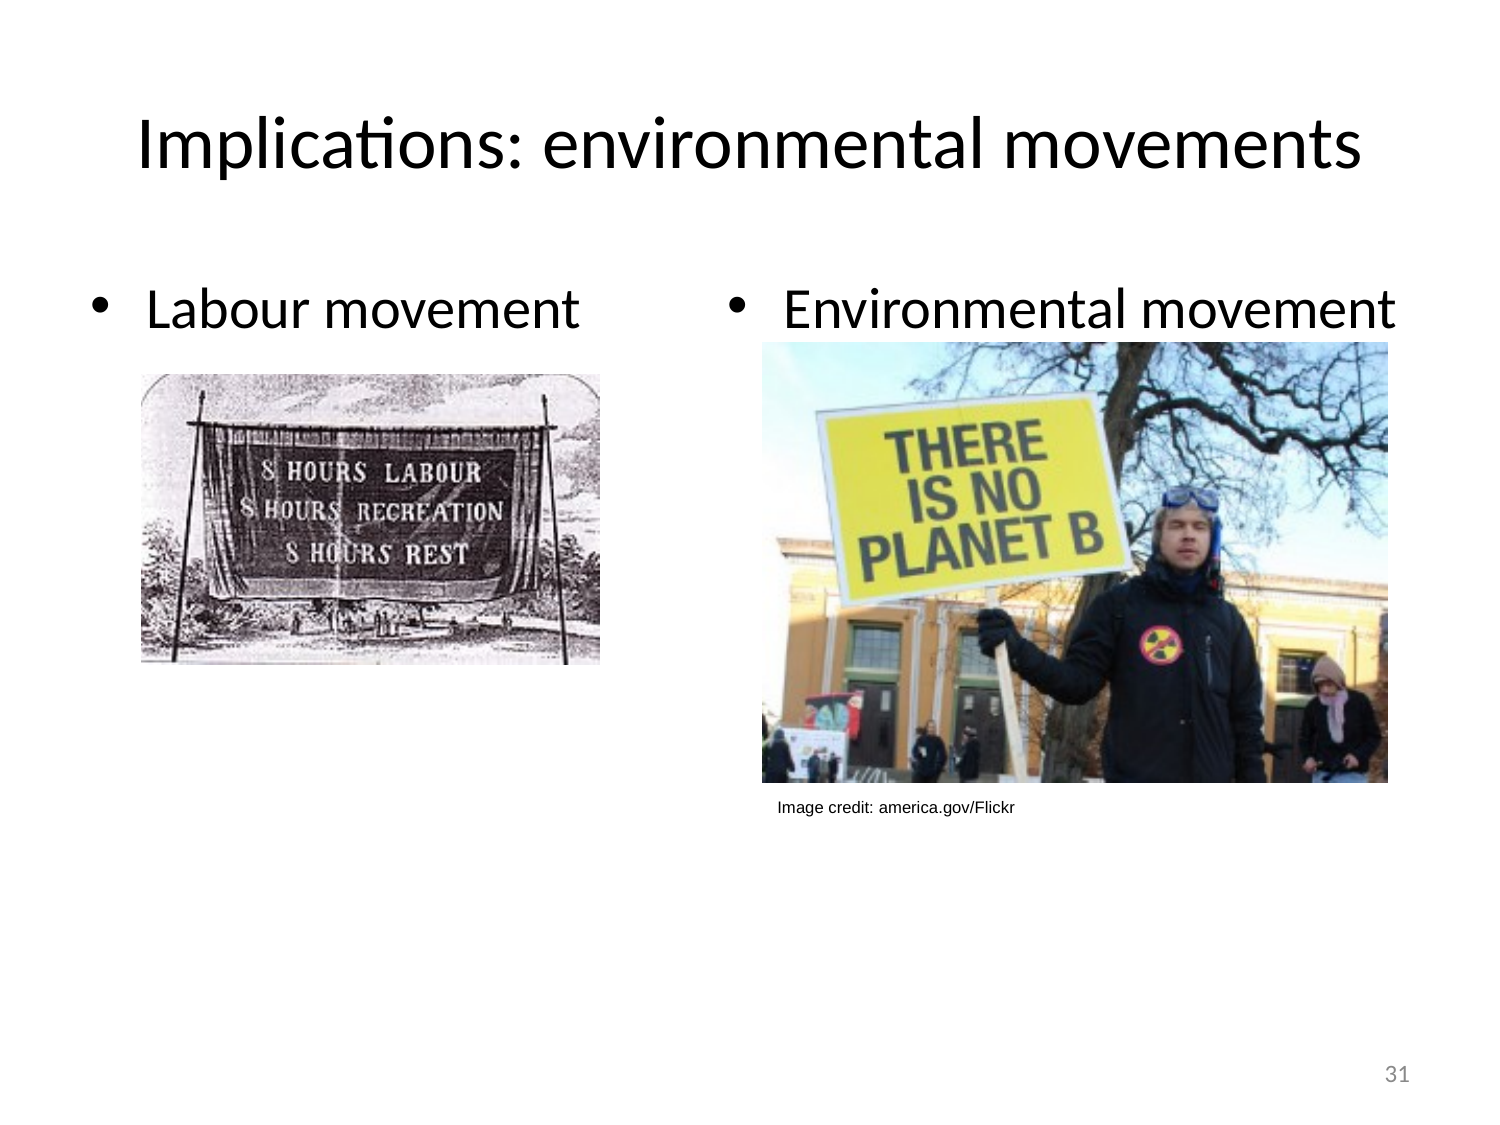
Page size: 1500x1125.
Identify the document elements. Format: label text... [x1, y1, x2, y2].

title Implications: environmental movements [75, 45, 1425, 233]
text_box Image credit: america.gov/Flickr [762, 790, 1338, 825]
picture [141, 374, 601, 665]
slide_number 31 [1074, 1042, 1425, 1103]
picture [762, 342, 1388, 783]
list Labour movement [75, 262, 712, 1005]
list Environmental movement [712, 262, 1450, 1005]
